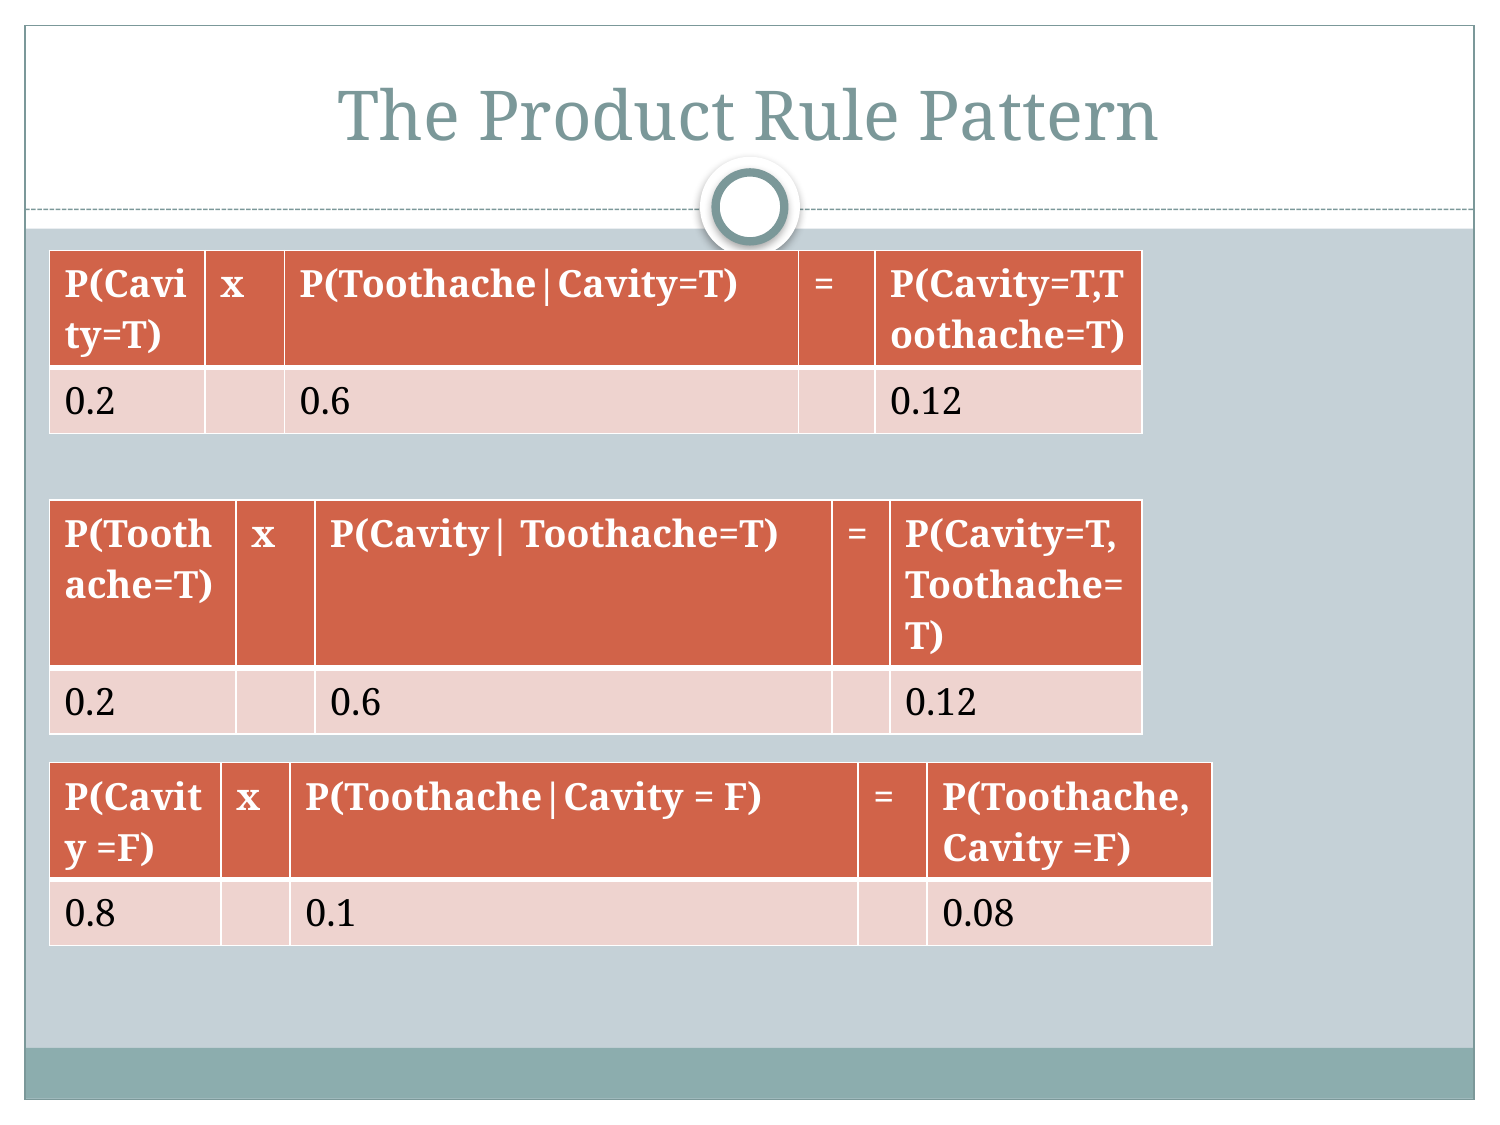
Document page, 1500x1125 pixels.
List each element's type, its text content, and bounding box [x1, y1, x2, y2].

table_cell 0.8 [50, 882, 220, 945]
table_header x [222, 763, 289, 877]
table_header = [799, 251, 874, 365]
table_cell [859, 882, 926, 945]
table_header P(Cavity=T,Toothache=T) [876, 251, 1141, 365]
table_cell 0.6 [285, 370, 798, 433]
table_header P(Cavity=T,Toothache=T) [891, 501, 1141, 665]
table_cell 0.1 [291, 882, 857, 945]
table_cell [833, 671, 889, 733]
table_header x [237, 501, 314, 665]
table_cell [222, 882, 289, 945]
table_cell 0.2 [50, 671, 235, 733]
table_cell 0.08 [928, 882, 1211, 945]
table_header P(Toothache,Cavity =F) [928, 763, 1211, 877]
table_cell 0.12 [891, 671, 1141, 733]
table_header P(Cavity =F) [50, 763, 220, 877]
table_header P(Cavity=T) [50, 251, 204, 365]
table_header = [833, 501, 889, 665]
title The Product Rule Pattern [49, 37, 1450, 162]
table_cell [206, 370, 284, 433]
table_header x [206, 251, 284, 365]
table_cell 0.12 [876, 370, 1141, 433]
table_cell 0.2 [50, 370, 204, 433]
table_cell [237, 671, 314, 733]
table_header = [859, 763, 926, 877]
table_header P(Toothache=T) [50, 501, 235, 665]
table_cell 0.6 [316, 671, 831, 733]
table_header P(Cavity| Toothache=T) [316, 501, 831, 665]
table_header P(Toothache|Cavity = F) [291, 763, 857, 877]
table_header P(Toothache|Cavity=T) [285, 251, 798, 365]
table_cell [799, 370, 874, 433]
